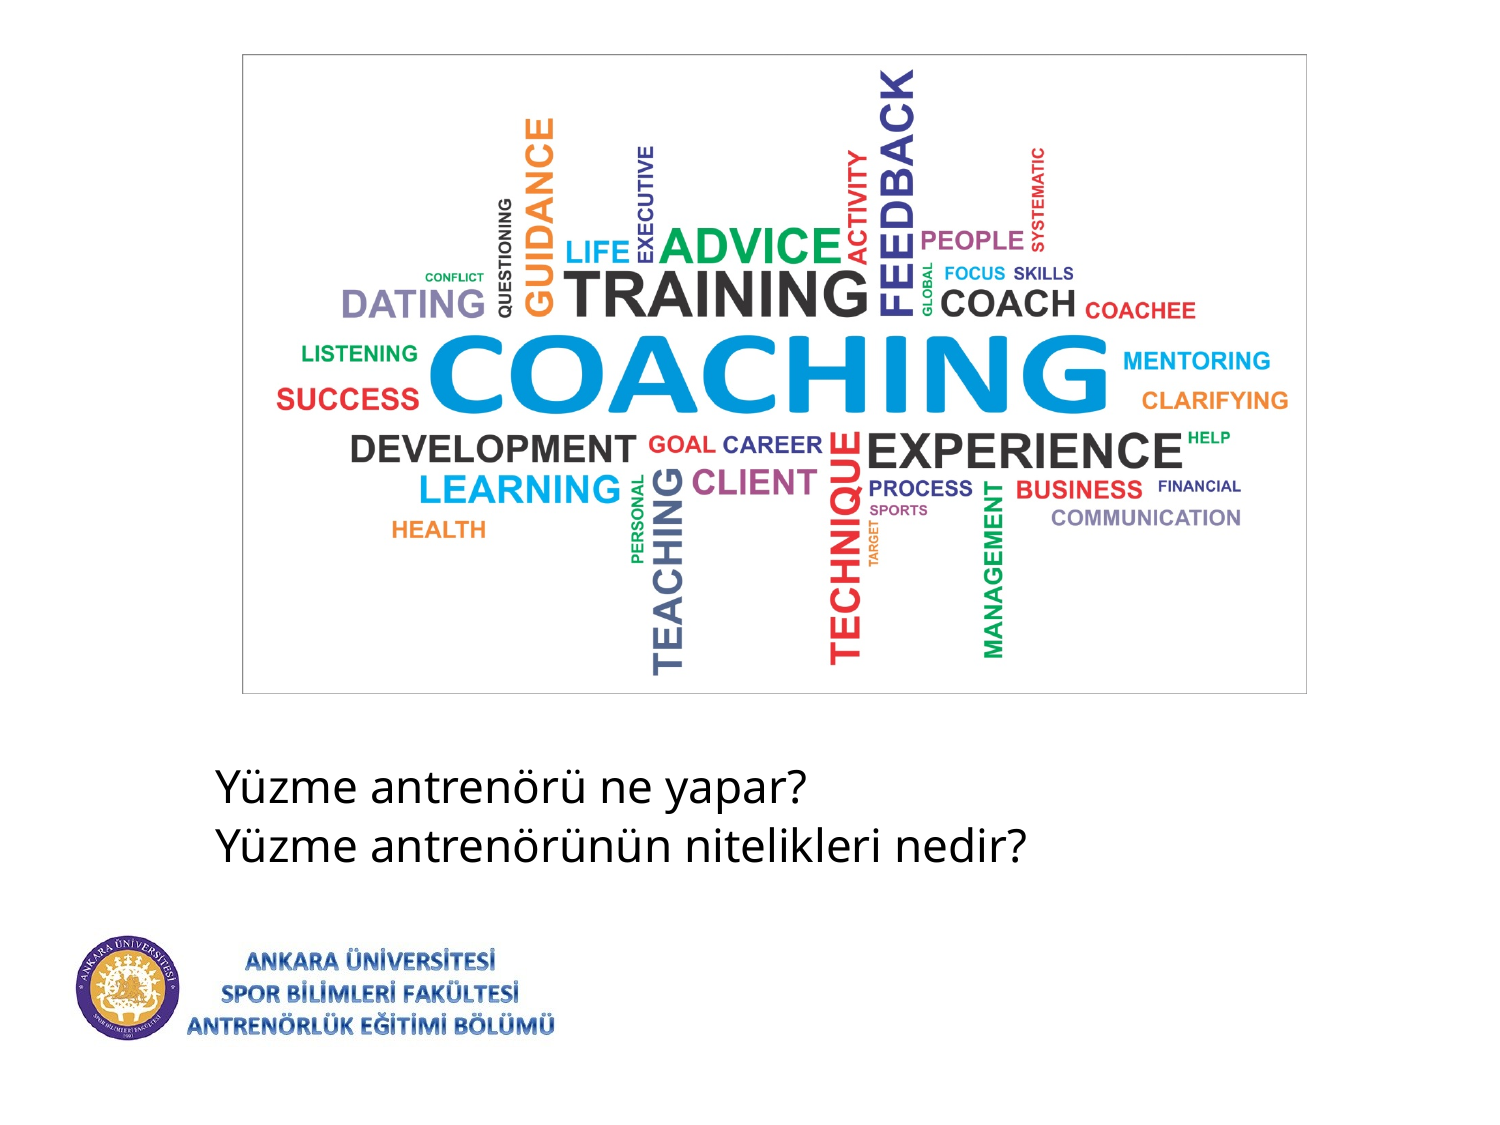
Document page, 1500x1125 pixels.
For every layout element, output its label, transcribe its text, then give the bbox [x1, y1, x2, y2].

picture [241, 54, 1307, 695]
picture [41, 928, 560, 1047]
list Yüzme antrenörü ne yapar? Yüzme antrenörünün nitelikleri nedir? [100, 692, 1439, 929]
